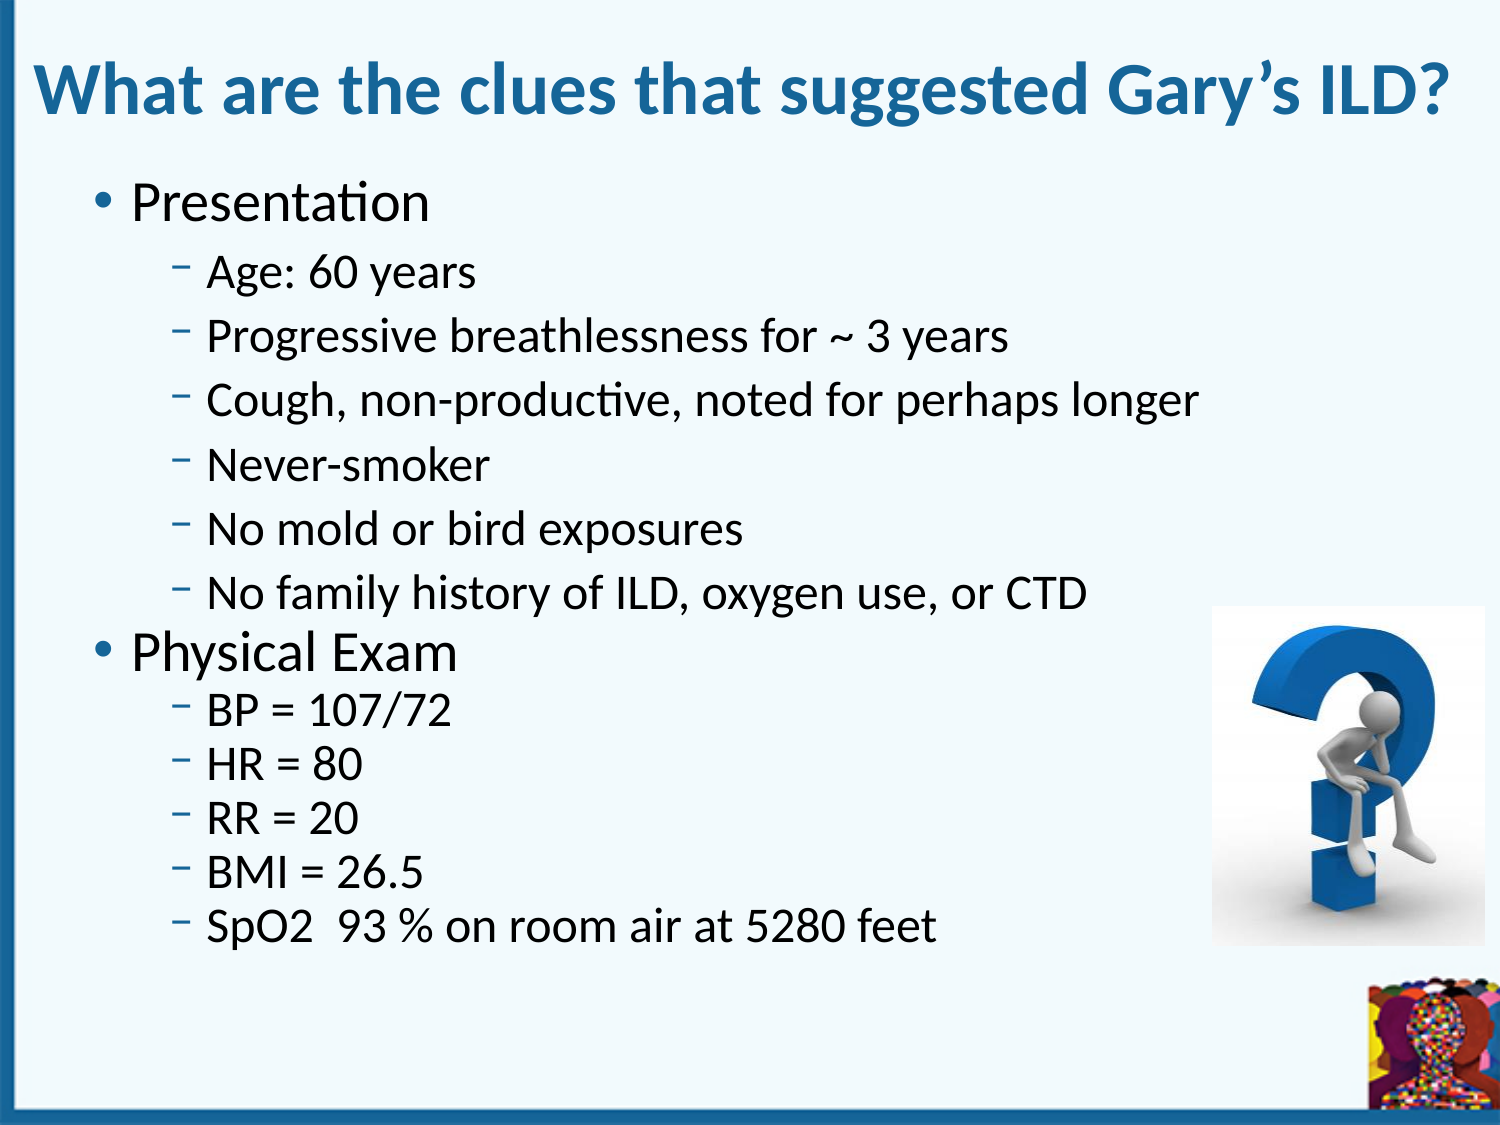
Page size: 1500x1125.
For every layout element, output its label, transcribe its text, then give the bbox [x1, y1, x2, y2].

title What are the clues that suggested Gary’s ILD? [18, 17, 1500, 164]
list Presentation Age: 60 years Progressive breathlessness for ~ 3 years Cough, non-productive, noted for perhaps longer Never-smoker No mold or bird exposures No family history of ILD, oxygen use, or CTD Physical Exam BP = 107/72 HR = 80 RR = 20 BMI = 26.5 SpO2 93 % on room air at 5280 feet [79, 164, 1440, 907]
picture [0, 0, 1500, 1125]
